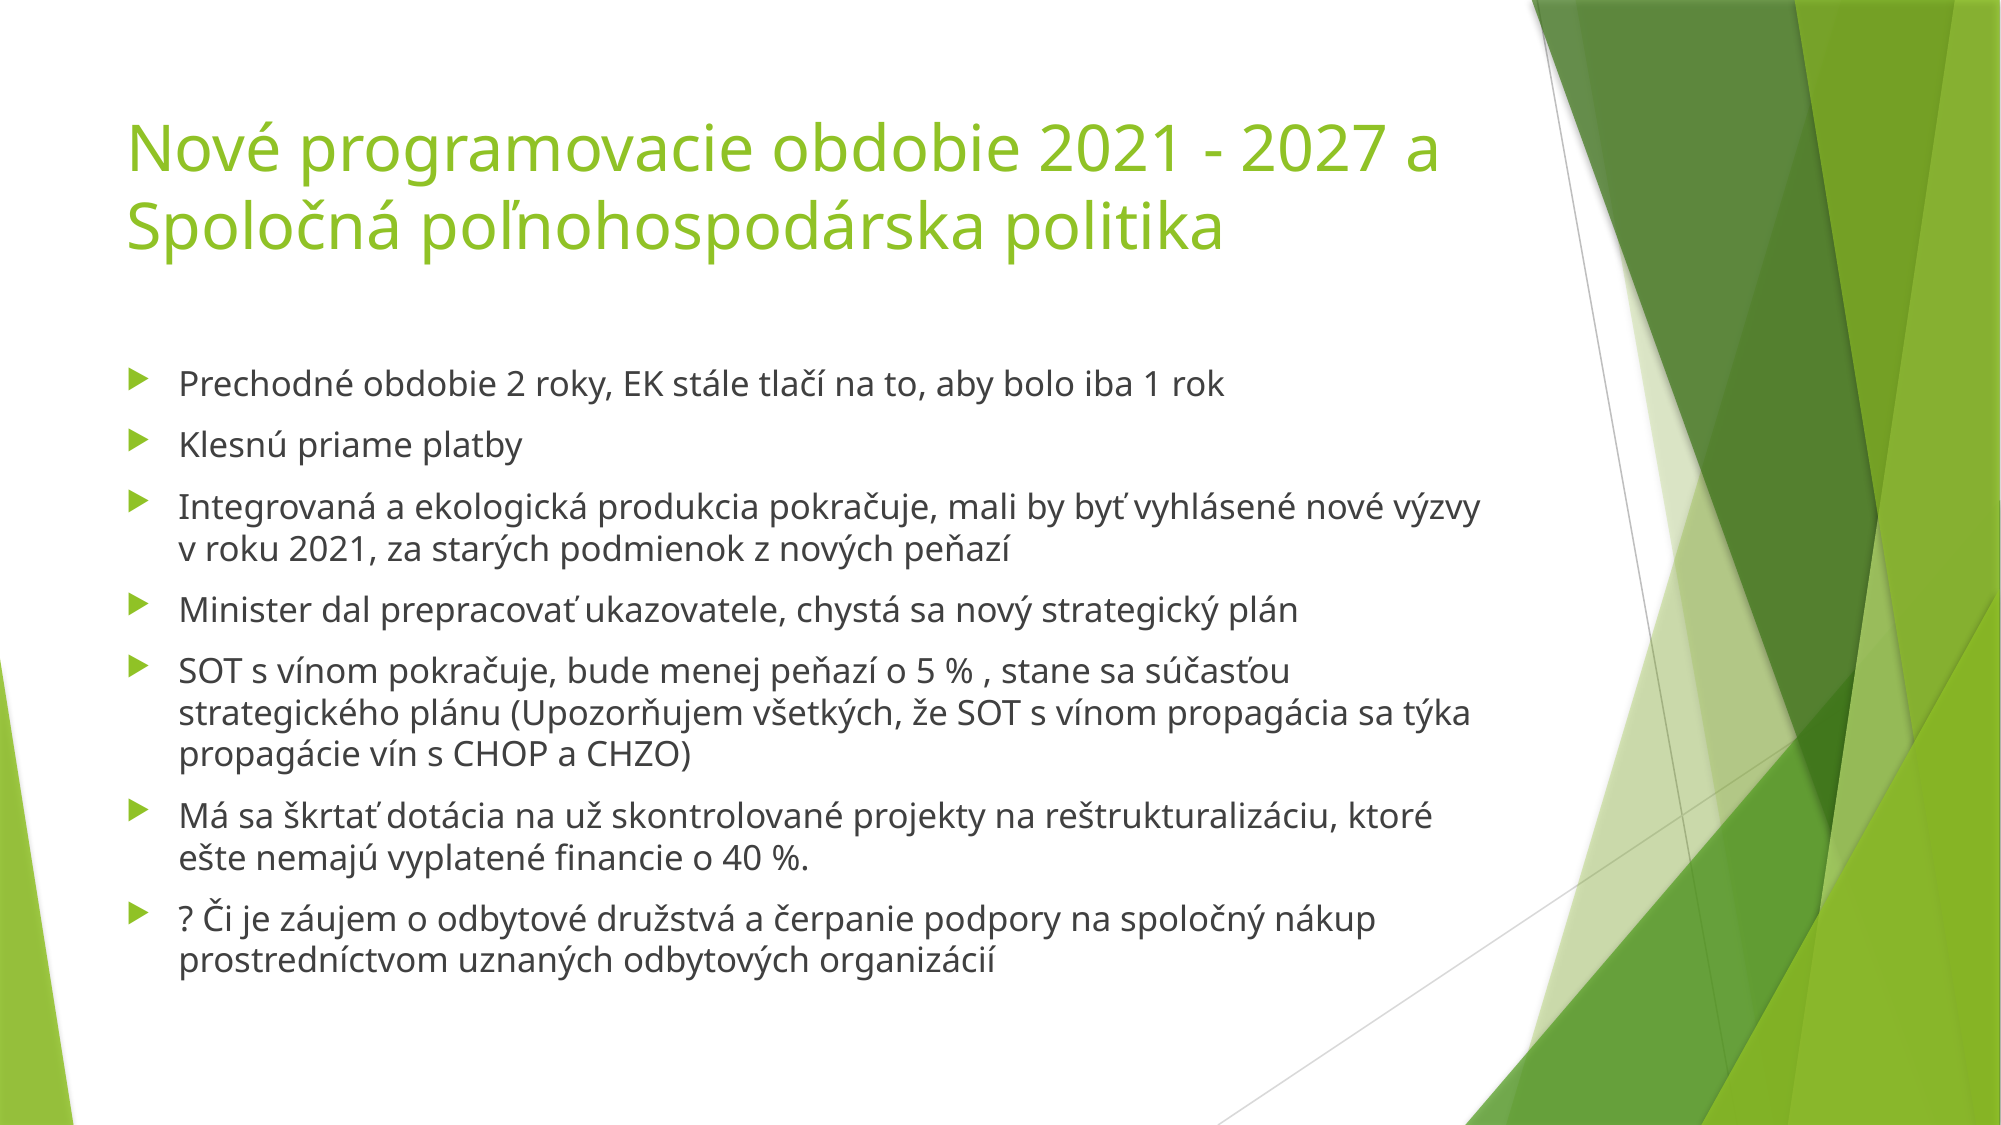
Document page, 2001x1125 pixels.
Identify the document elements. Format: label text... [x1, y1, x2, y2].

title Nové programovacie obdobie 2021 - 2027 a Spoločná poľnohospodárska politika [111, 99, 1522, 317]
list Prechodné obdobie 2 roky, EK stále tlačí na to, aby bolo iba 1 rok Klesnú priame platby Integrovaná a ekologická produkcia pokračuje, mali by byť vyhlásené nové výzvy v roku 2021, za starých podmienok z nových peňazí Minister dal prepracovať ukazovatele, chystá sa nový strategický plán SOT s vínom pokračuje, bude menej peňazí o 5 % , stane sa súčasťou strategického plánu (Upozorňujem všetkých, že SOT s vínom propagácia sa týka propagácie vín s CHOP a CHZO) Má sa škrtať dotácia na už skontrolované projekty na reštrukturalizáciu, ktoré ešte nemajú vyplatené financie o 40 %. ? Či je záujem o odbytové družstvá a čerpanie podpory na spoločný nákup prostredníctvom uznaných odbytových organizácií [111, 354, 1522, 992]
